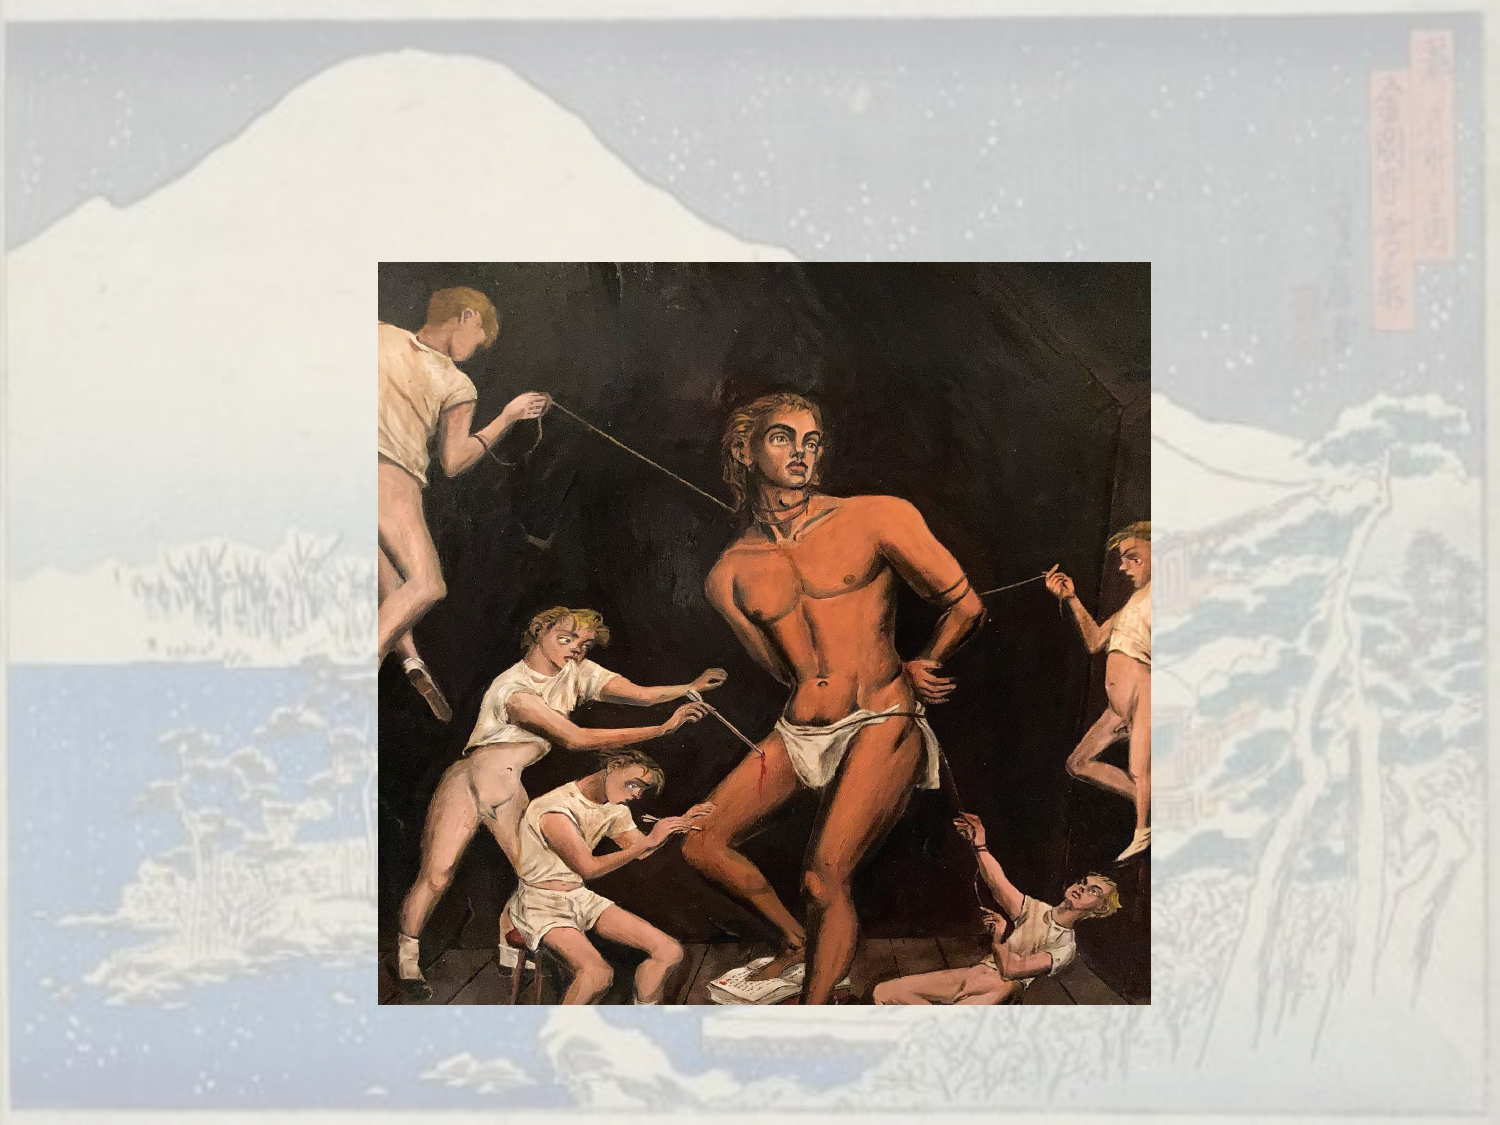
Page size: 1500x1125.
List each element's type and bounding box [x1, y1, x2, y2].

list [378, 262, 1152, 1006]
